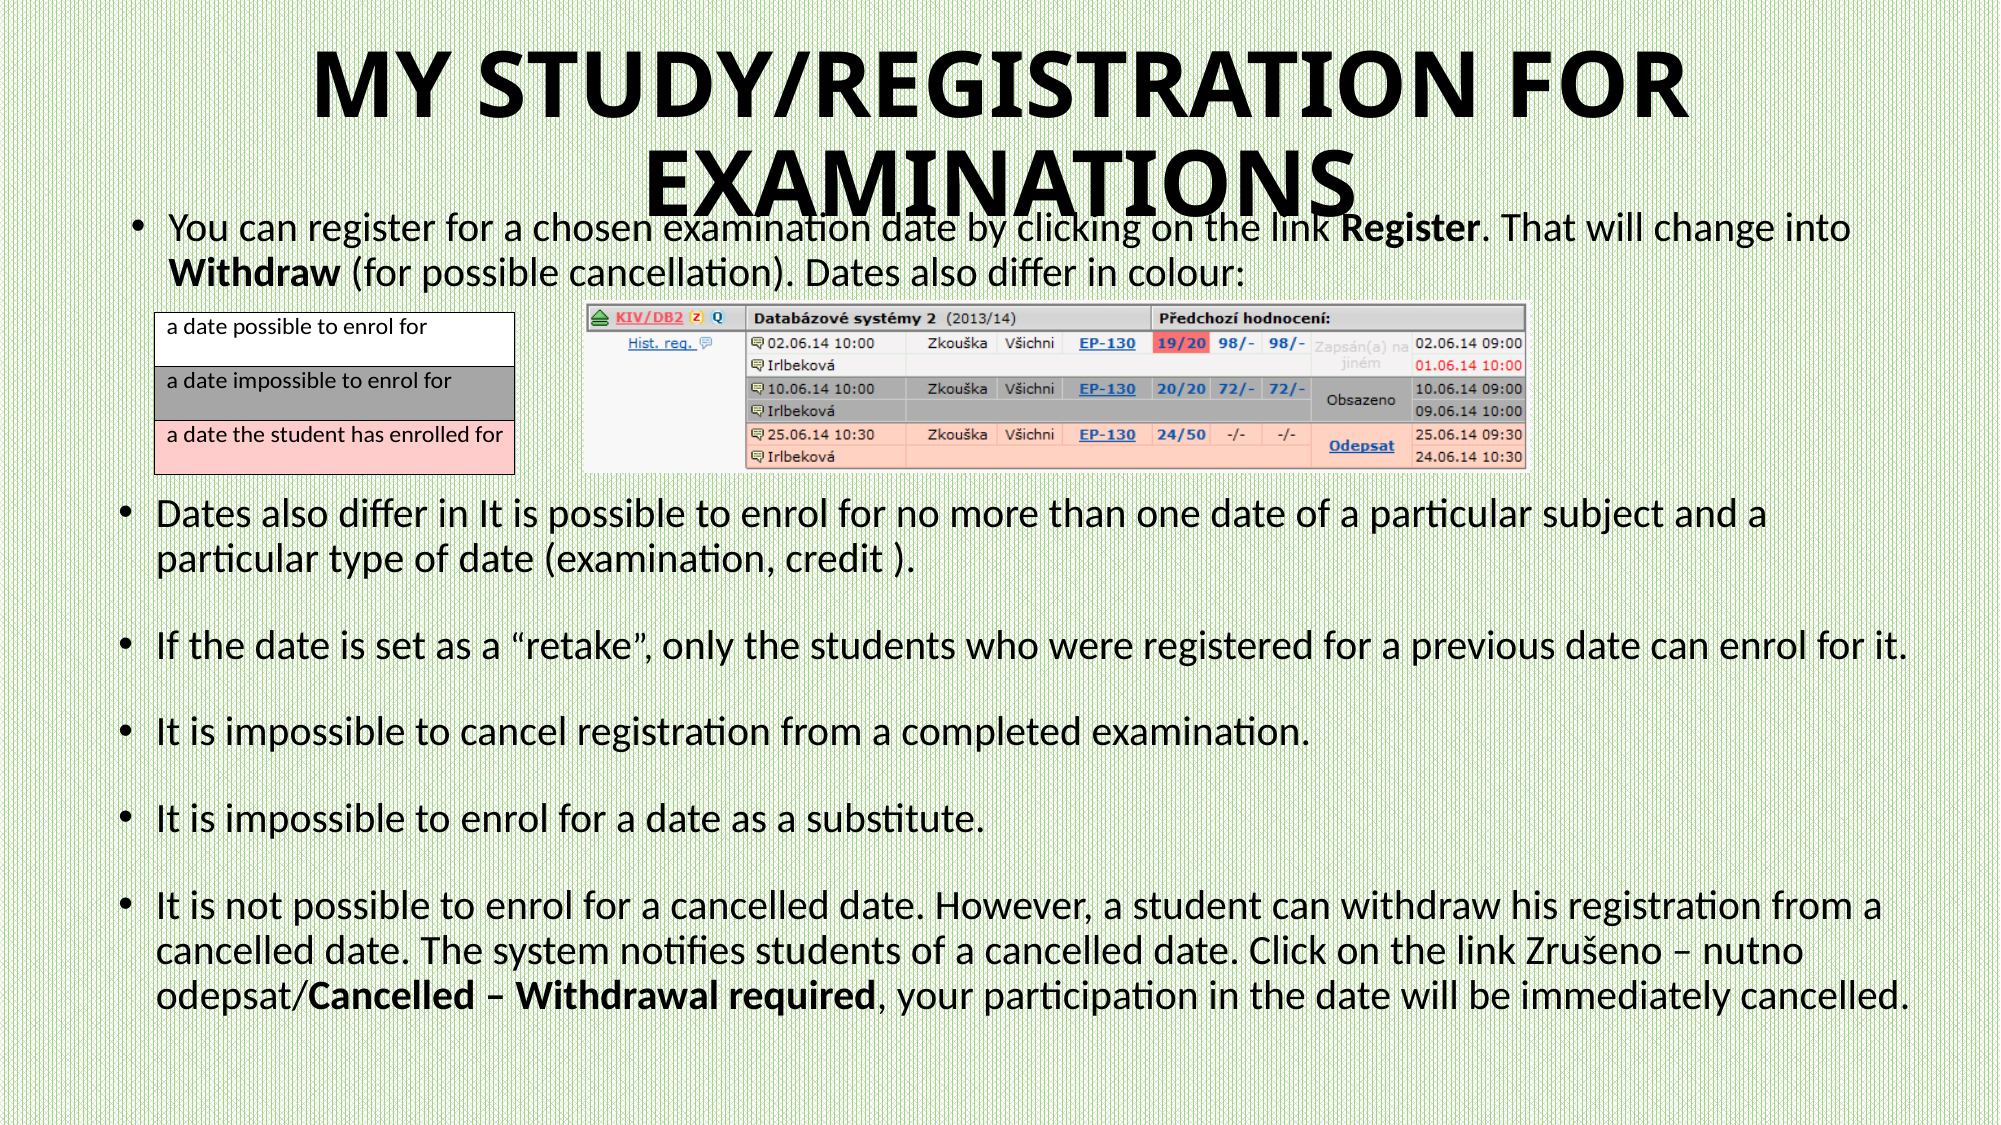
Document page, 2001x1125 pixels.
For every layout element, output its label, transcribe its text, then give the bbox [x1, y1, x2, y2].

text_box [153, 311, 1140, 523]
title MY STUDY/REGISTRATION FOR EXAMINATIONS [137, 59, 1863, 197]
list You can register for a chosen examination date by clicking on the link Register. That will change into Withdraw (for possible cancellation). Dates also differ in colour: [115, 197, 1882, 484]
text_box Dates also differ in It is possible to enrol for no more than one date of a particular subject and a particular type of date (examination, credit ). If the date is set as a “retake”, only the students who were registered for a previous date can enrol for it. It is impossible to cancel registration from a completed examination. It is impossible to enrol for a date as a substitute. It is not possible to enrol for a cancelled date. However, a student can withdraw his registration from a cancelled date. The system notifies students of a cancelled date. Click on the link Zrušeno – nutno odepsat/Cancelled – Withdrawal required, your participation in the date will be immediately cancelled. [103, 484, 1933, 1109]
picture [584, 300, 1530, 474]
